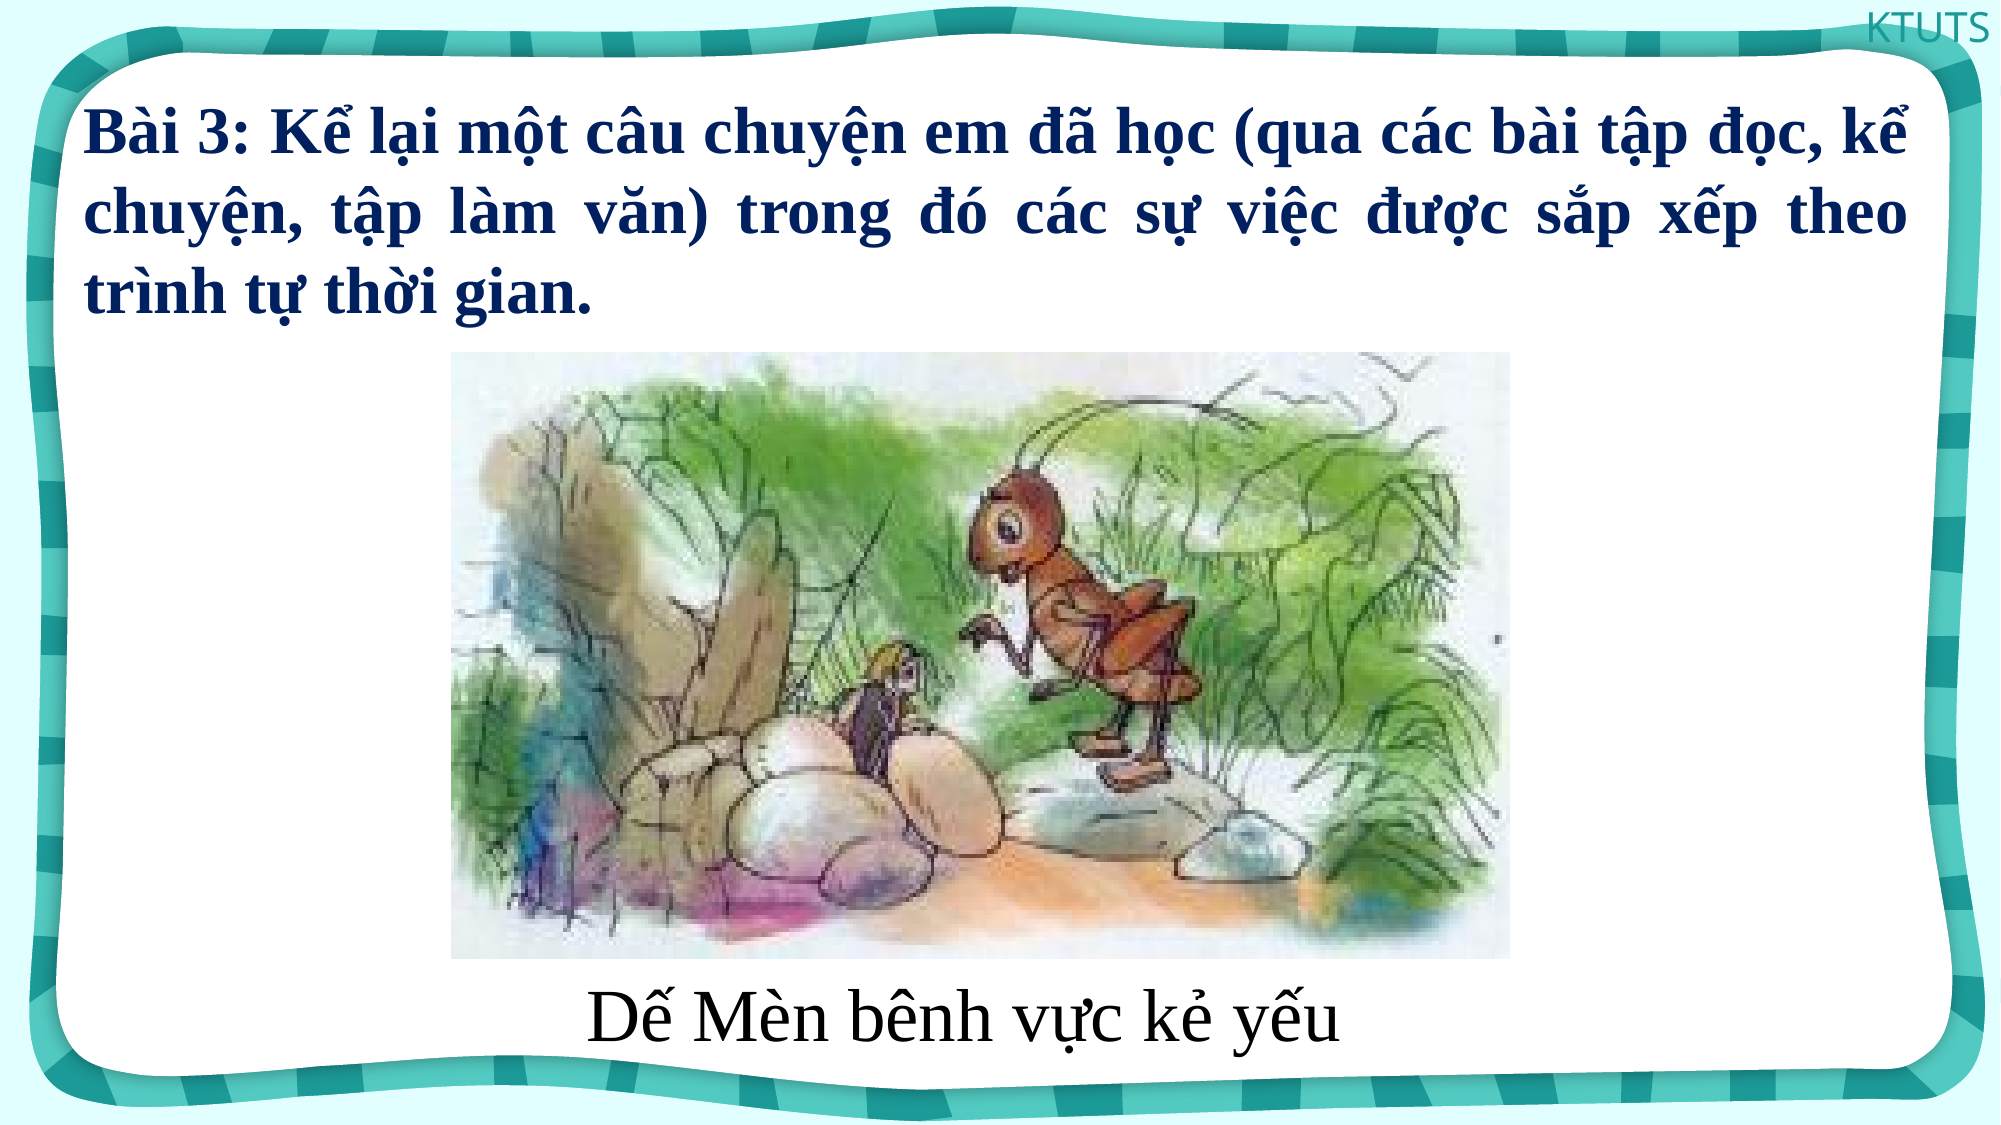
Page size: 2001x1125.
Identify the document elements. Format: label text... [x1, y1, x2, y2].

text_box Dế Mèn bênh vực kẻ yếu [475, 959, 1452, 1064]
text_box Bài 3: Kể lại một câu chuyện em đã học (qua các bài tập đọc, kể chuyện, tập làm văn) trong đó các sự việc được sắp xếp theo trình tự thời gian. [68, 79, 1926, 334]
picture [451, 352, 1510, 959]
